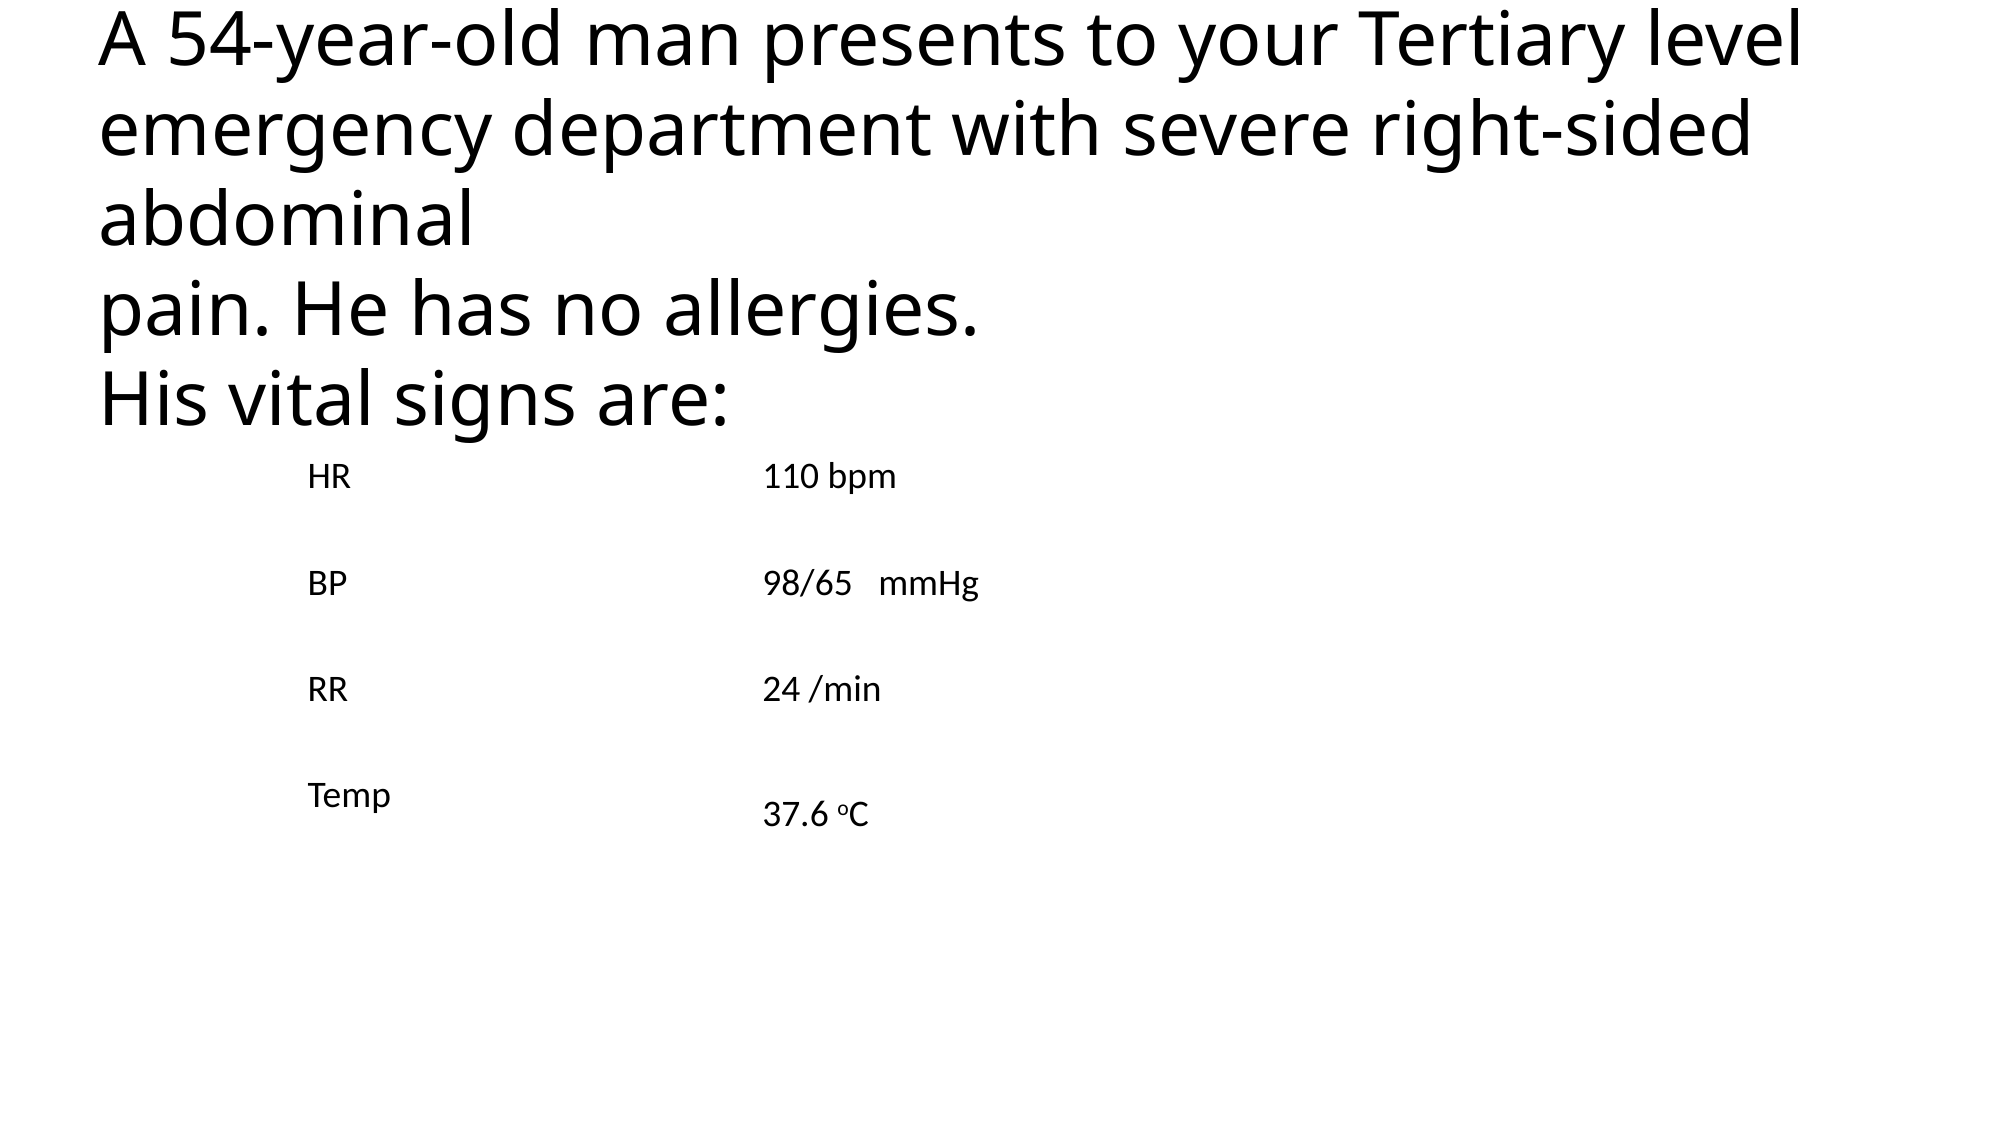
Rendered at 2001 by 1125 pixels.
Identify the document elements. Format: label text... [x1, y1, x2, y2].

table_cell 37.6 oC [755, 764, 1664, 871]
table_header 110 bpm [755, 448, 1664, 552]
table_cell RR [300, 658, 755, 764]
table_header HR [300, 448, 755, 552]
table_cell BP [300, 552, 755, 658]
table_cell Temp [300, 764, 755, 871]
table_cell 98/65 mmHg [755, 552, 1664, 658]
title A 54-year-old man presents to your Tertiary level emergency department with severe right-sided abdominal pain. He has no allergies. His vital signs are: [83, 0, 1917, 448]
table_cell 24 /min [755, 658, 1664, 764]
